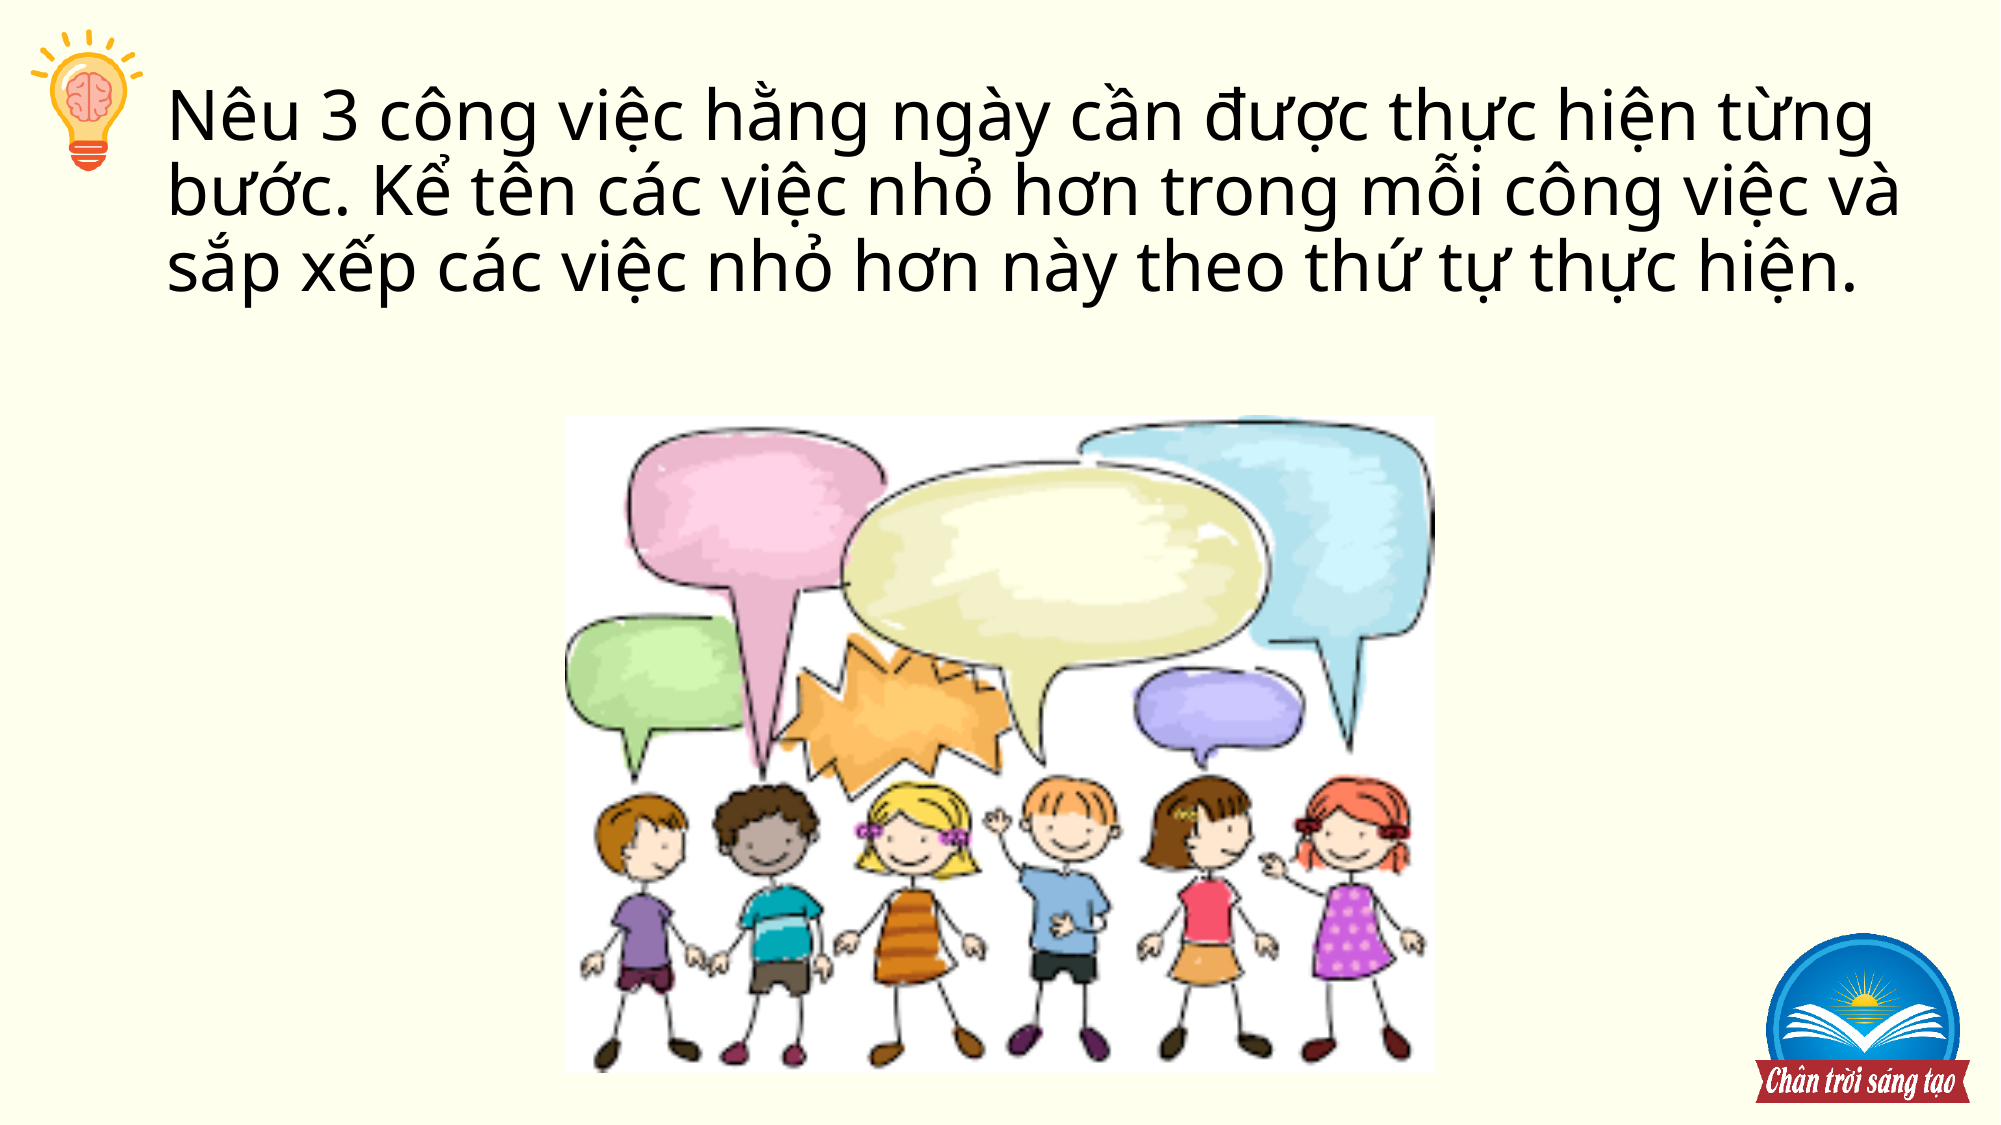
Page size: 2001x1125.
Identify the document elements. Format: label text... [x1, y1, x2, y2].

picture [1755, 933, 1970, 1103]
title Nêu 3 công việc hằng ngày cần được thực hiện từng bước. Kể tên các việc nhỏ hơn trong mỗi công việc và sắp xếp các việc nhỏ hơn này theo thứ tự thực hiện. [151, 40, 1958, 346]
picture [565, 415, 1435, 1073]
picture [24, 19, 152, 178]
